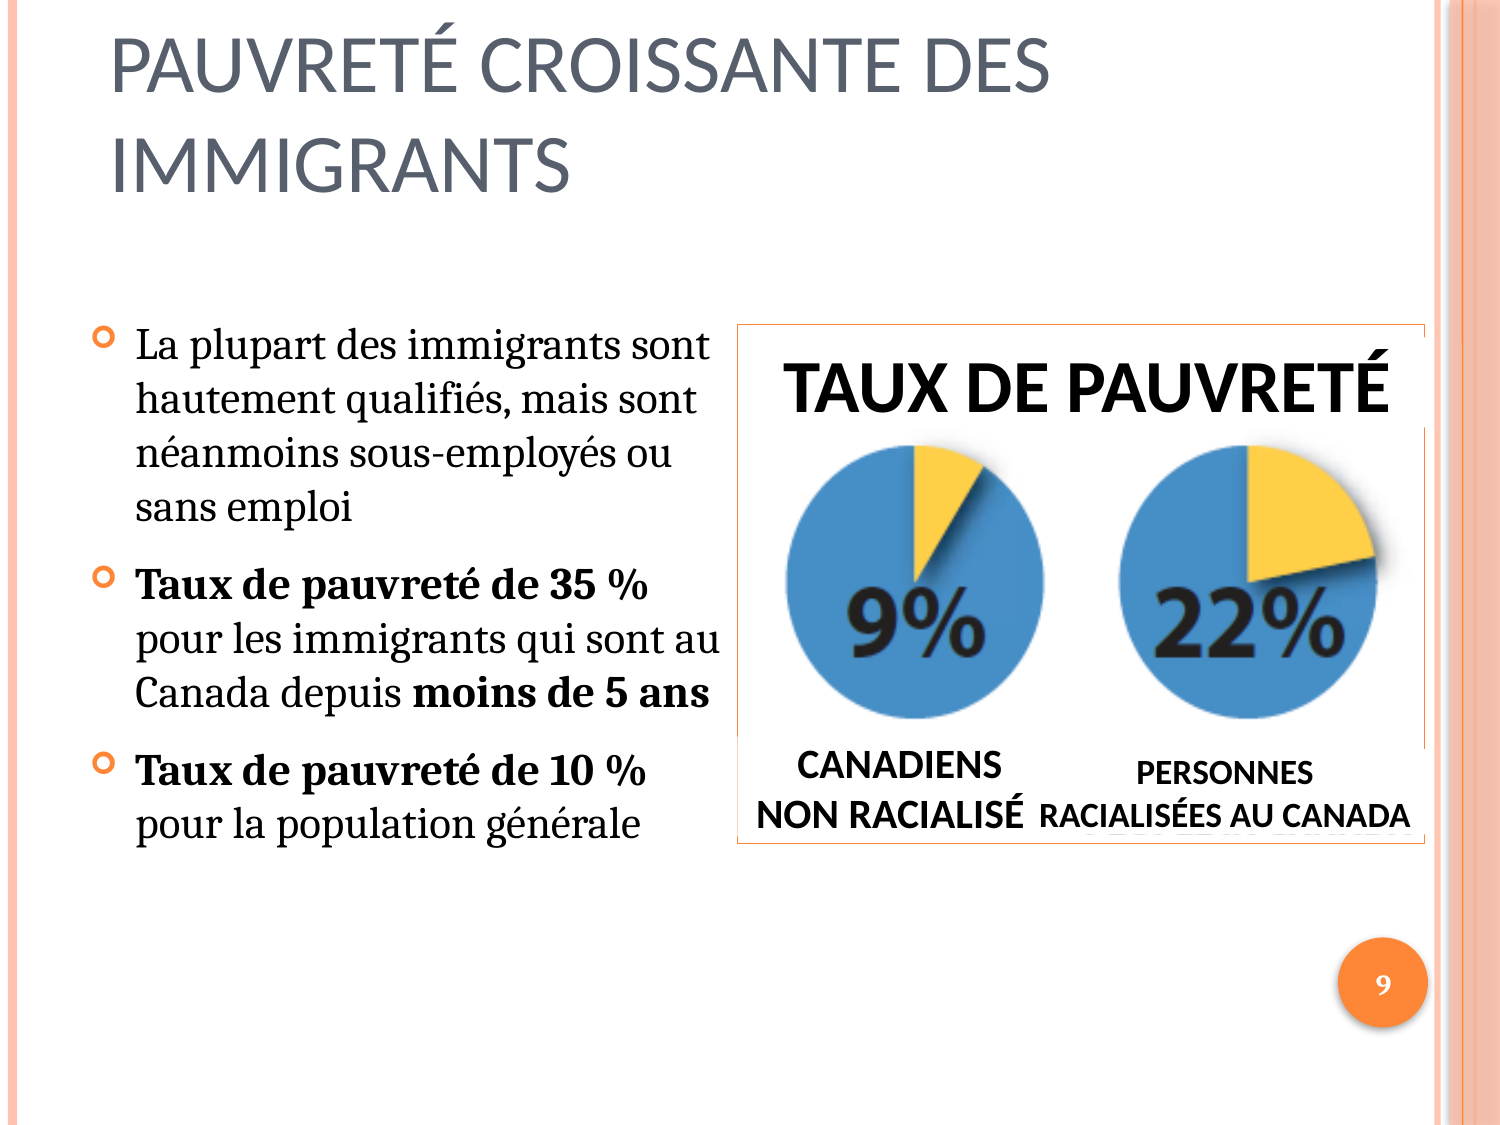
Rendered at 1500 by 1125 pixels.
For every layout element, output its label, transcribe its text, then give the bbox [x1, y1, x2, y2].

picture [736, 324, 1426, 845]
list La plupart des immigrants sont hautement qualifiés, mais sont néanmoins sous-employés ou sans emploi Taux de pauvreté de 35 % pour les immigrants qui sont au Canada depuis moins de 5 ans Taux de pauvreté de 10 % pour la population générale [75, 306, 738, 875]
title Pauvreté croissante des immigrants [94, 50, 1088, 217]
slide_number 9 [1333, 940, 1434, 1027]
